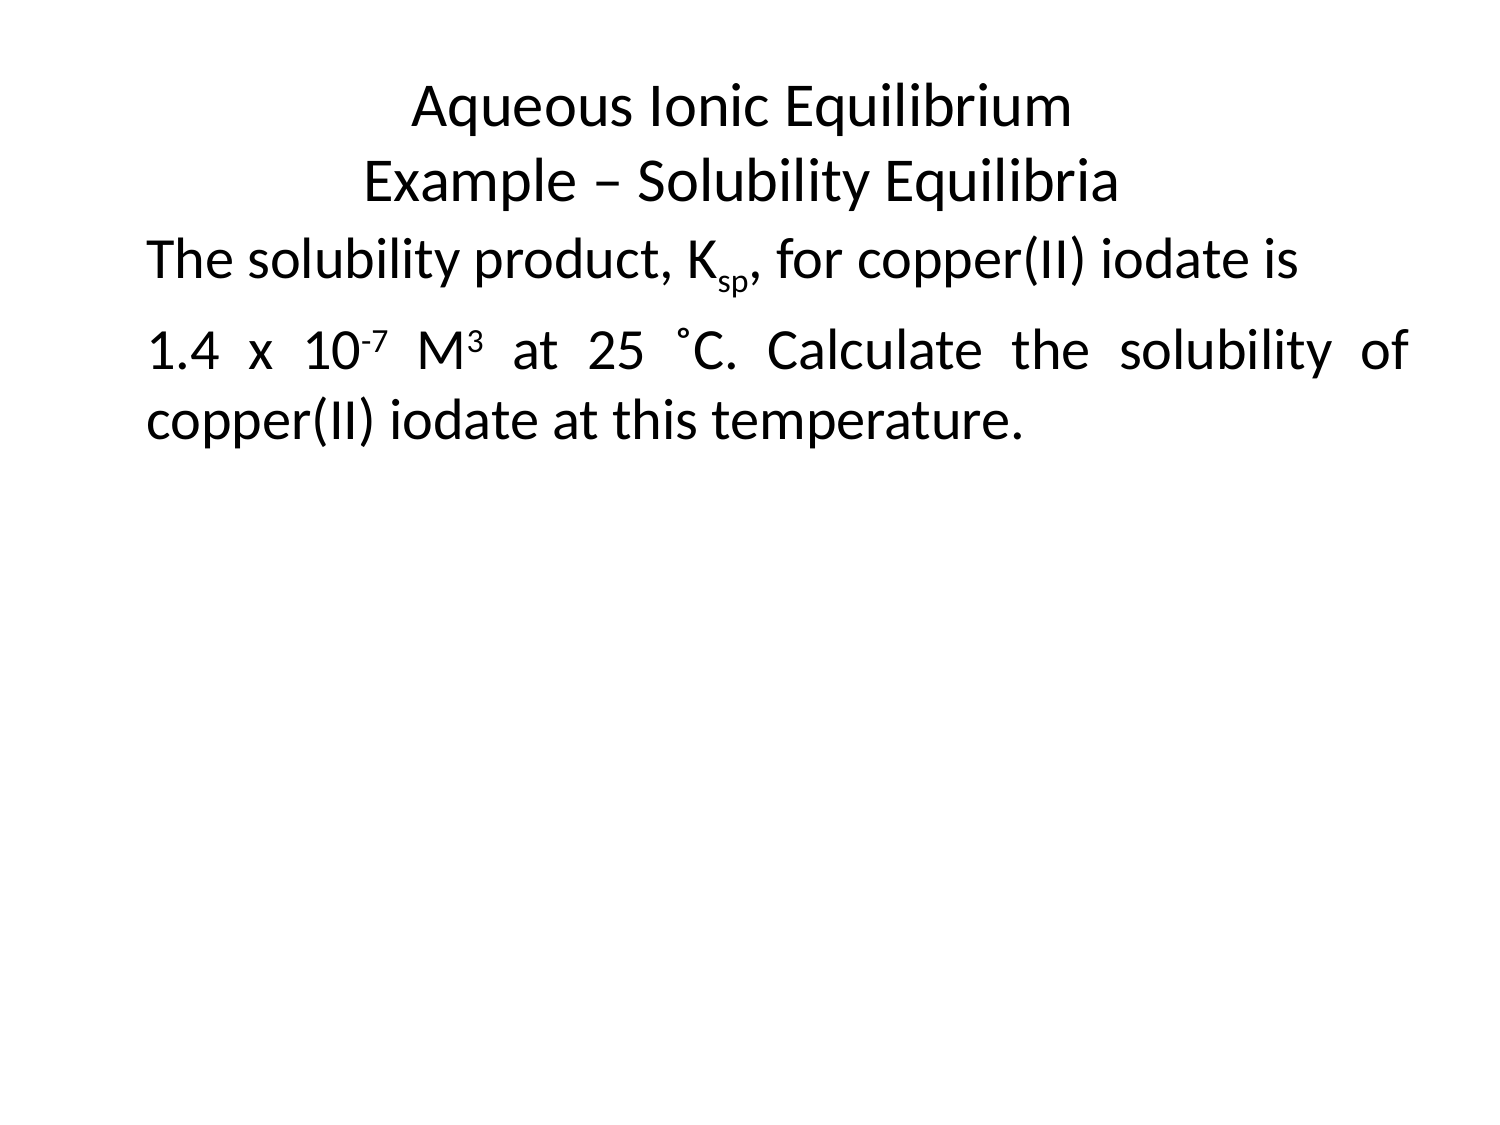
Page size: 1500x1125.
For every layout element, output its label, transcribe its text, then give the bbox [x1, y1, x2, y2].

list The solubility product, Ksp, for copper(II) iodate is 1.4 x 10-7 M3 at 25 ˚C. Calculate the solubility of copper(II) iodate at this temperature. [75, 212, 1425, 955]
title Aqueous Ionic Equilibrium Example – Solubility Equilibria [75, 45, 1425, 212]
